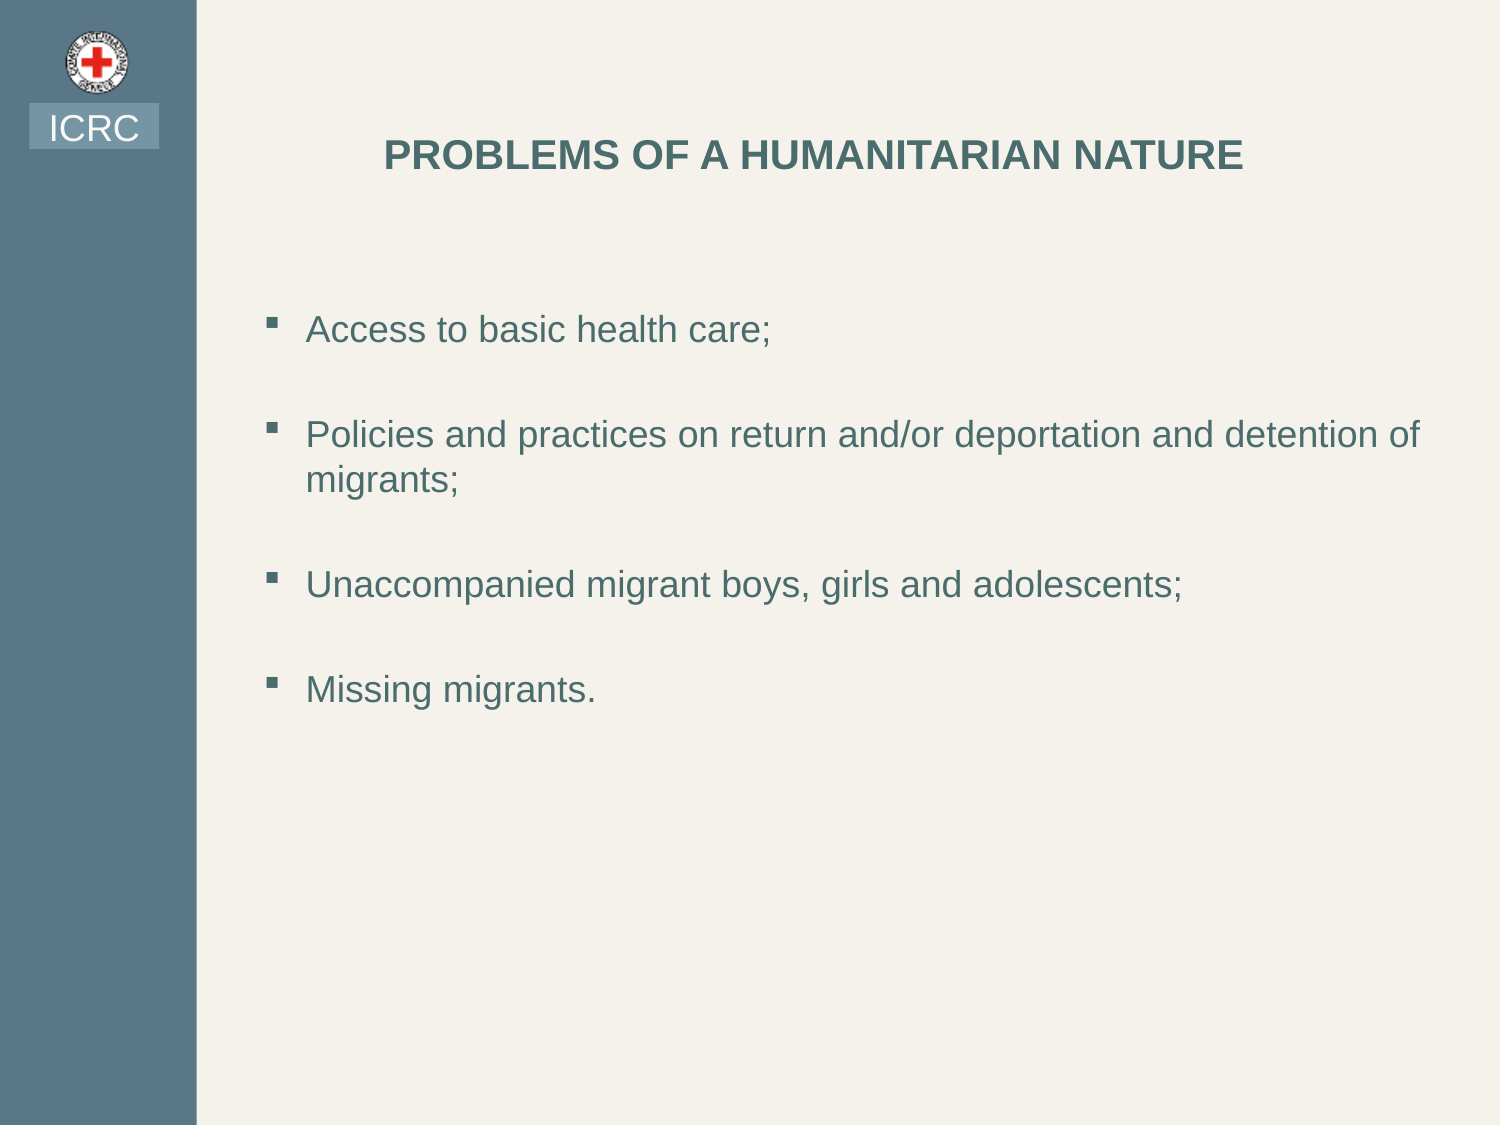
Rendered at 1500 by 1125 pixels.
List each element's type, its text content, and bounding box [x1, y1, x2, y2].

list Access to basic health care; Policies and practices on return and/or deportation and detention of migrants; Unaccompanied migrant boys, girls and adolescents; Missing migrants. [248, 297, 1444, 1040]
title Problems of a humanitarian nature [216, 51, 1412, 254]
picture [50, 30, 144, 103]
text_box ICRC [29, 103, 160, 149]
